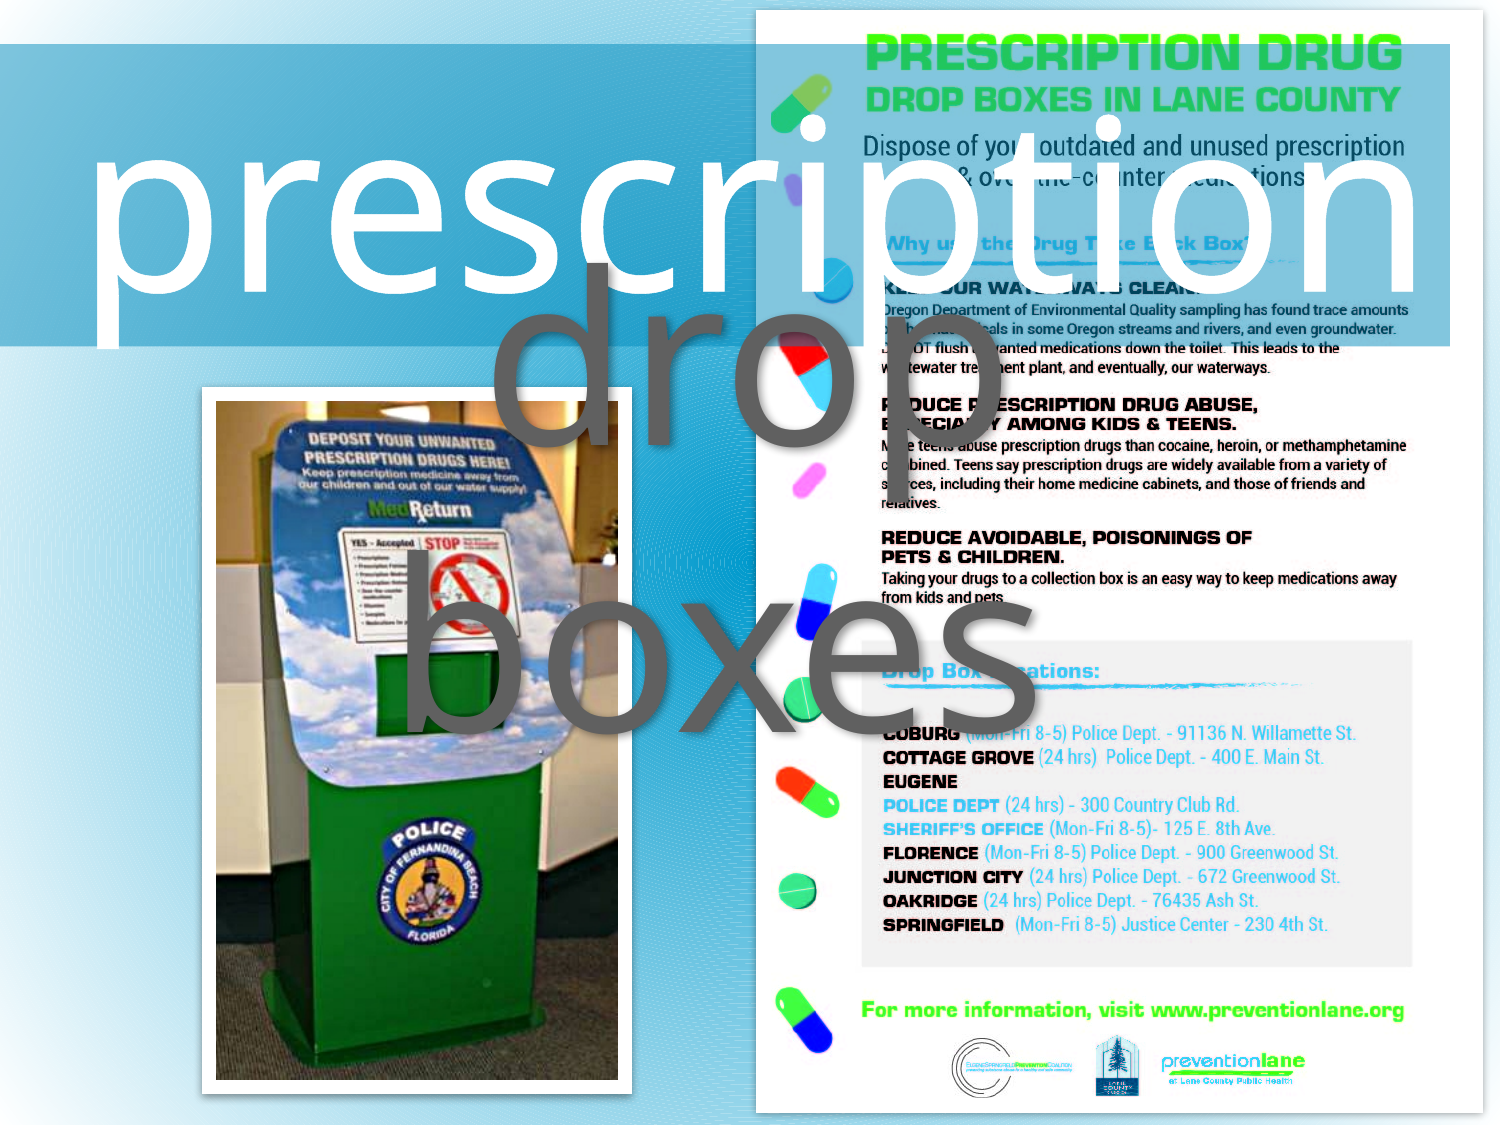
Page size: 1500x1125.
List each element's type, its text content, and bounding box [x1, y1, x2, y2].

text_box prescription [0, 44, 765, 347]
picture [216, 401, 618, 1081]
text_box drop boxes [141, 198, 765, 789]
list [770, 24, 1469, 1099]
